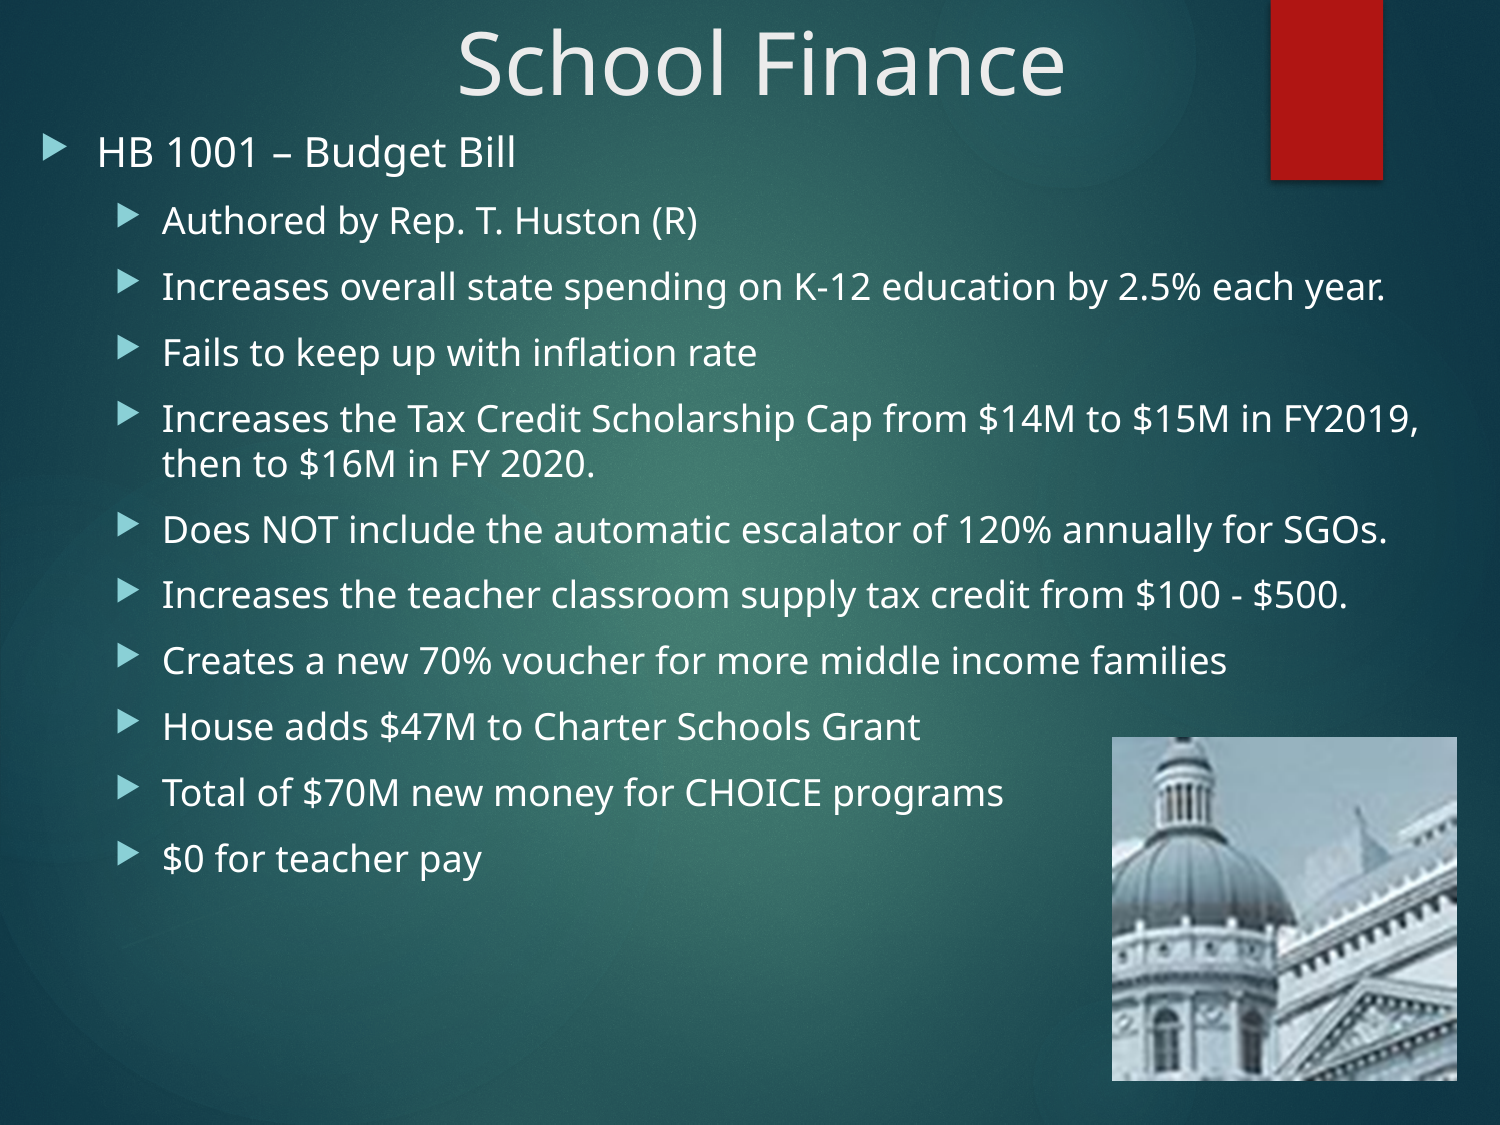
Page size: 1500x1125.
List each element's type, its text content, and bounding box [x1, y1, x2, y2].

title School Finance [50, 0, 1475, 118]
list HB 1001 – Budget Bill Authored by Rep. T. Huston (R) Increases overall state spending on K-12 education by 2.5% each year. Fails to keep up with inflation rate Increases the Tax Credit Scholarship Cap from $14M to $15M in FY2019, then to $16M in FY 2020. Does NOT include the automatic escalator of 120% annually for SGOs. Increases the teacher classroom supply tax credit from $100 - $500. Creates a new 70% voucher for more middle income families House adds $47M to Charter Schools Grant Total of $70M new money for CHOICE programs $0 for teacher pay [24, 118, 1475, 1007]
picture [1112, 737, 1457, 1081]
